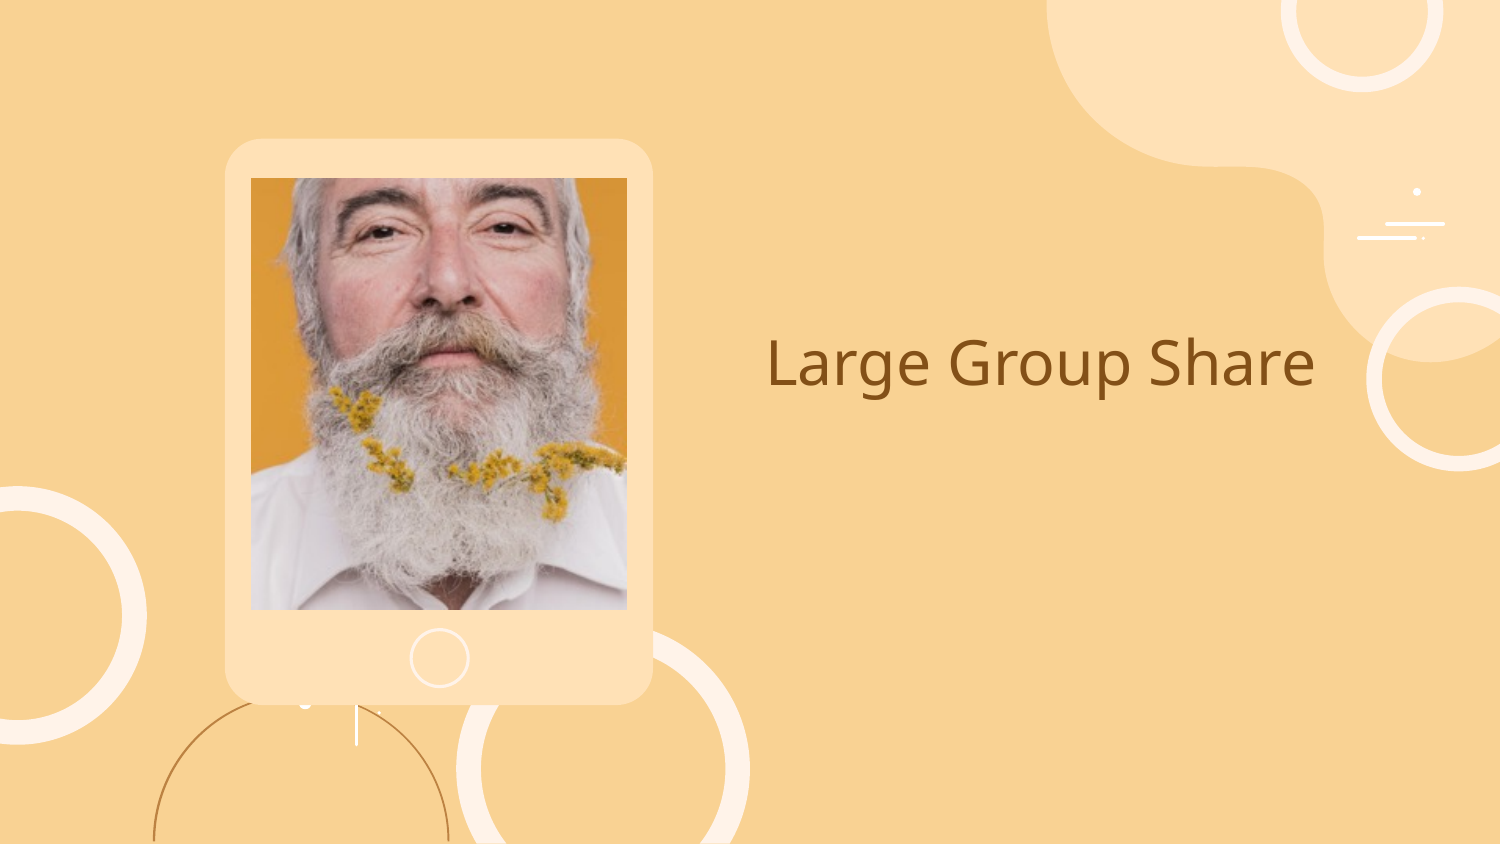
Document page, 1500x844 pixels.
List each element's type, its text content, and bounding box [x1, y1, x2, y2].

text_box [226, 139, 652, 704]
picture [250, 177, 628, 610]
title Large Group Share [750, 307, 1377, 422]
